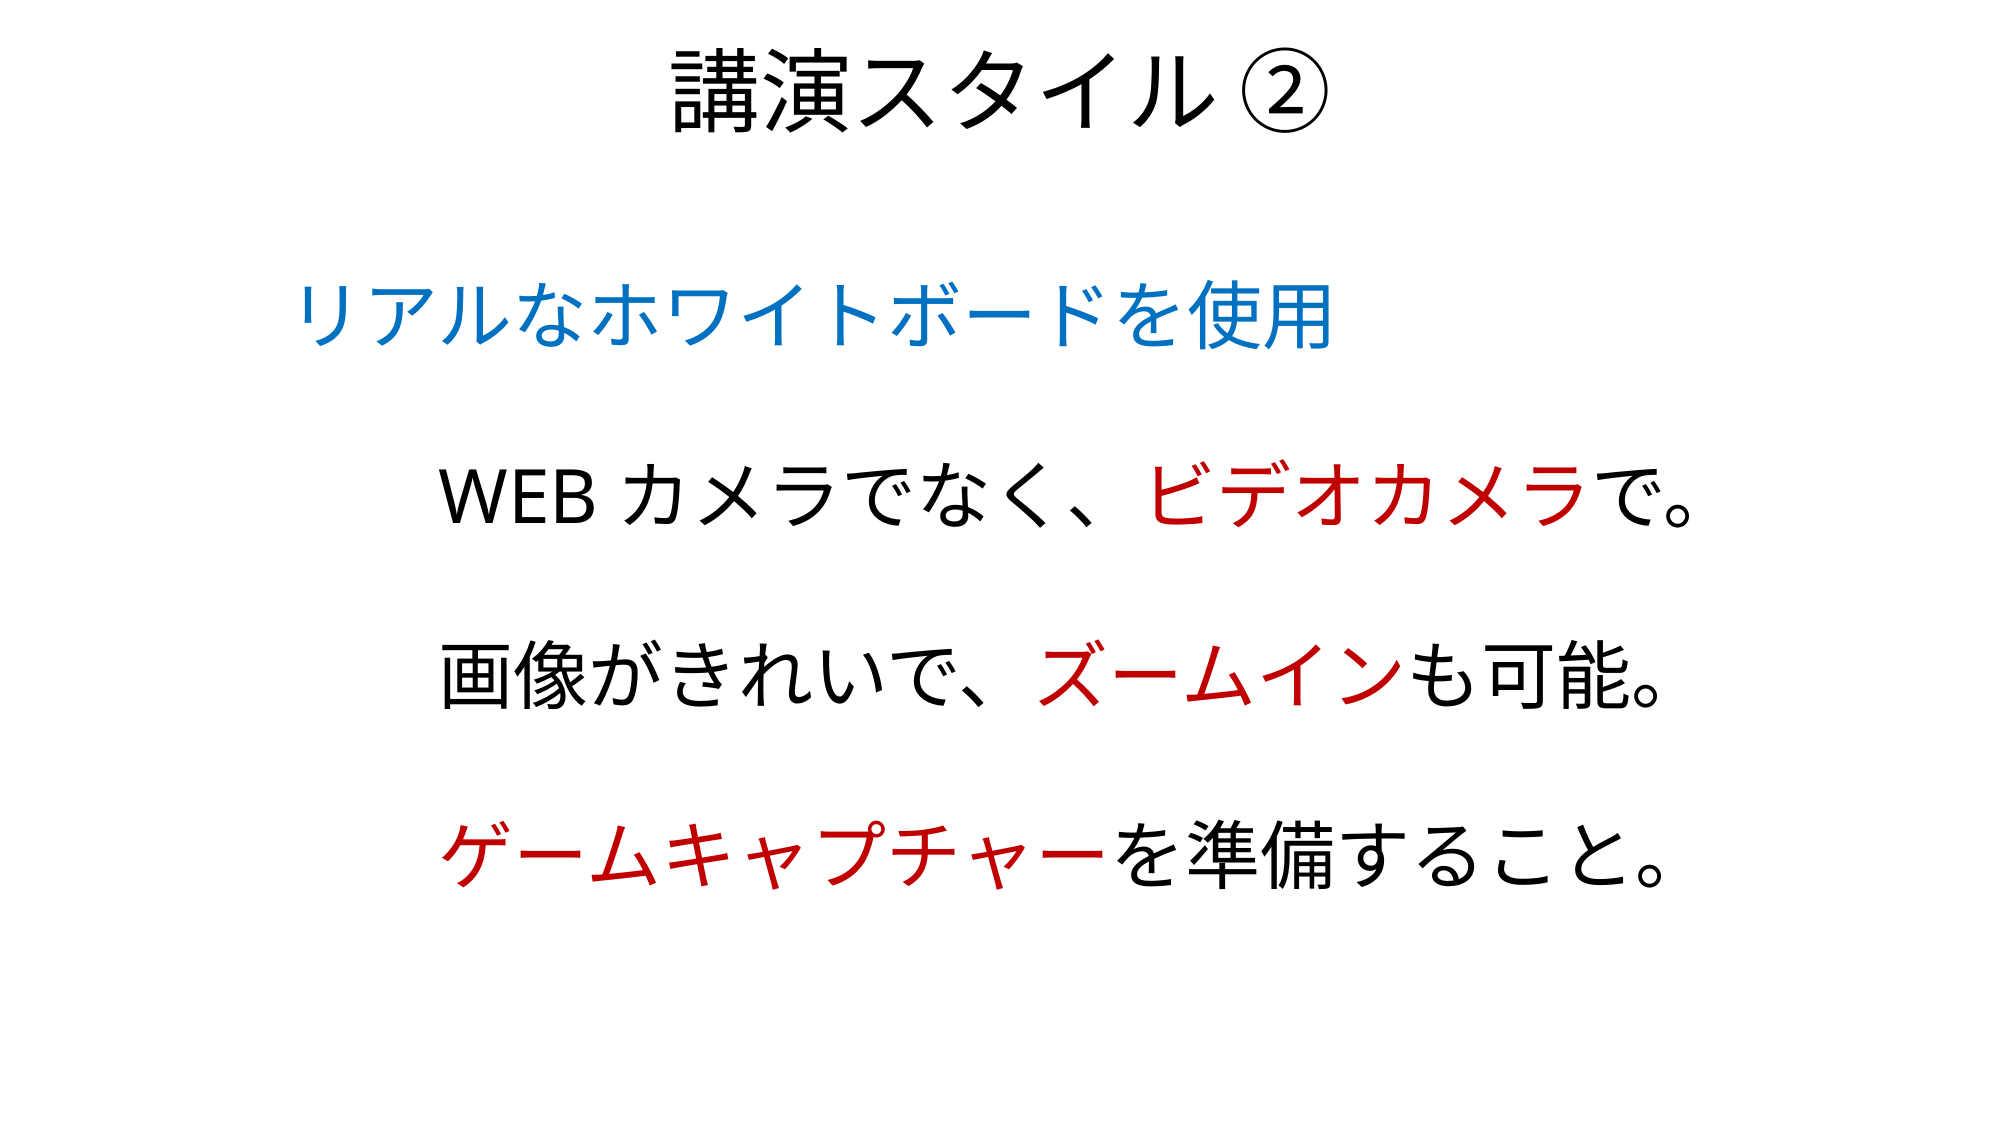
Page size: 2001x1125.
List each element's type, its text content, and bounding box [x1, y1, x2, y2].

title 講演スタイル ② [137, 14, 1863, 177]
text_box リアルなホワイトボードを使用 WEBカメラでなく、ビデオカメラで。 画像がきれいで、ズームインも可能。 ゲームキャプチャーを準備すること。 [273, 260, 1904, 906]
